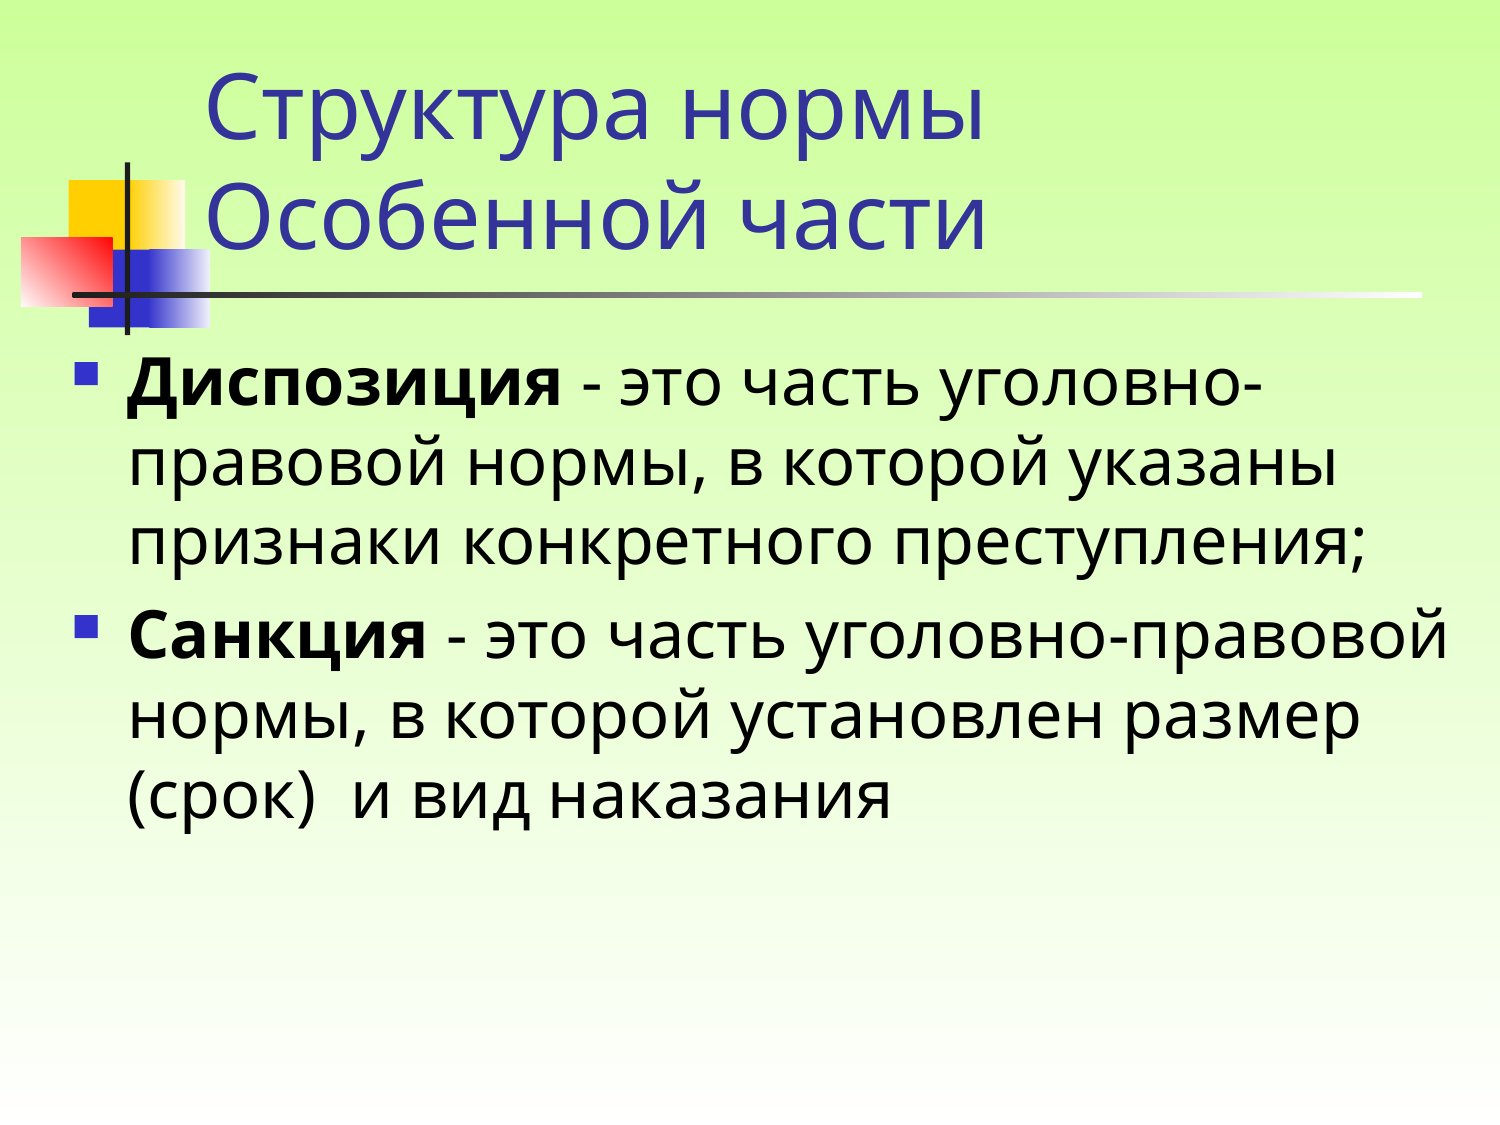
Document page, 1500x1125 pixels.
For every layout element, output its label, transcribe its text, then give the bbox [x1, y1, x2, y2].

title Структура нормы Особенной части [188, 34, 1468, 276]
list Диспозиция - это часть уголовно-правовой нормы, в которой указаны признаки конкретного преступления; Санкция - это часть уголовно-правовой нормы, в которой установлен размер (срок) и вид наказания [56, 330, 1470, 1007]
